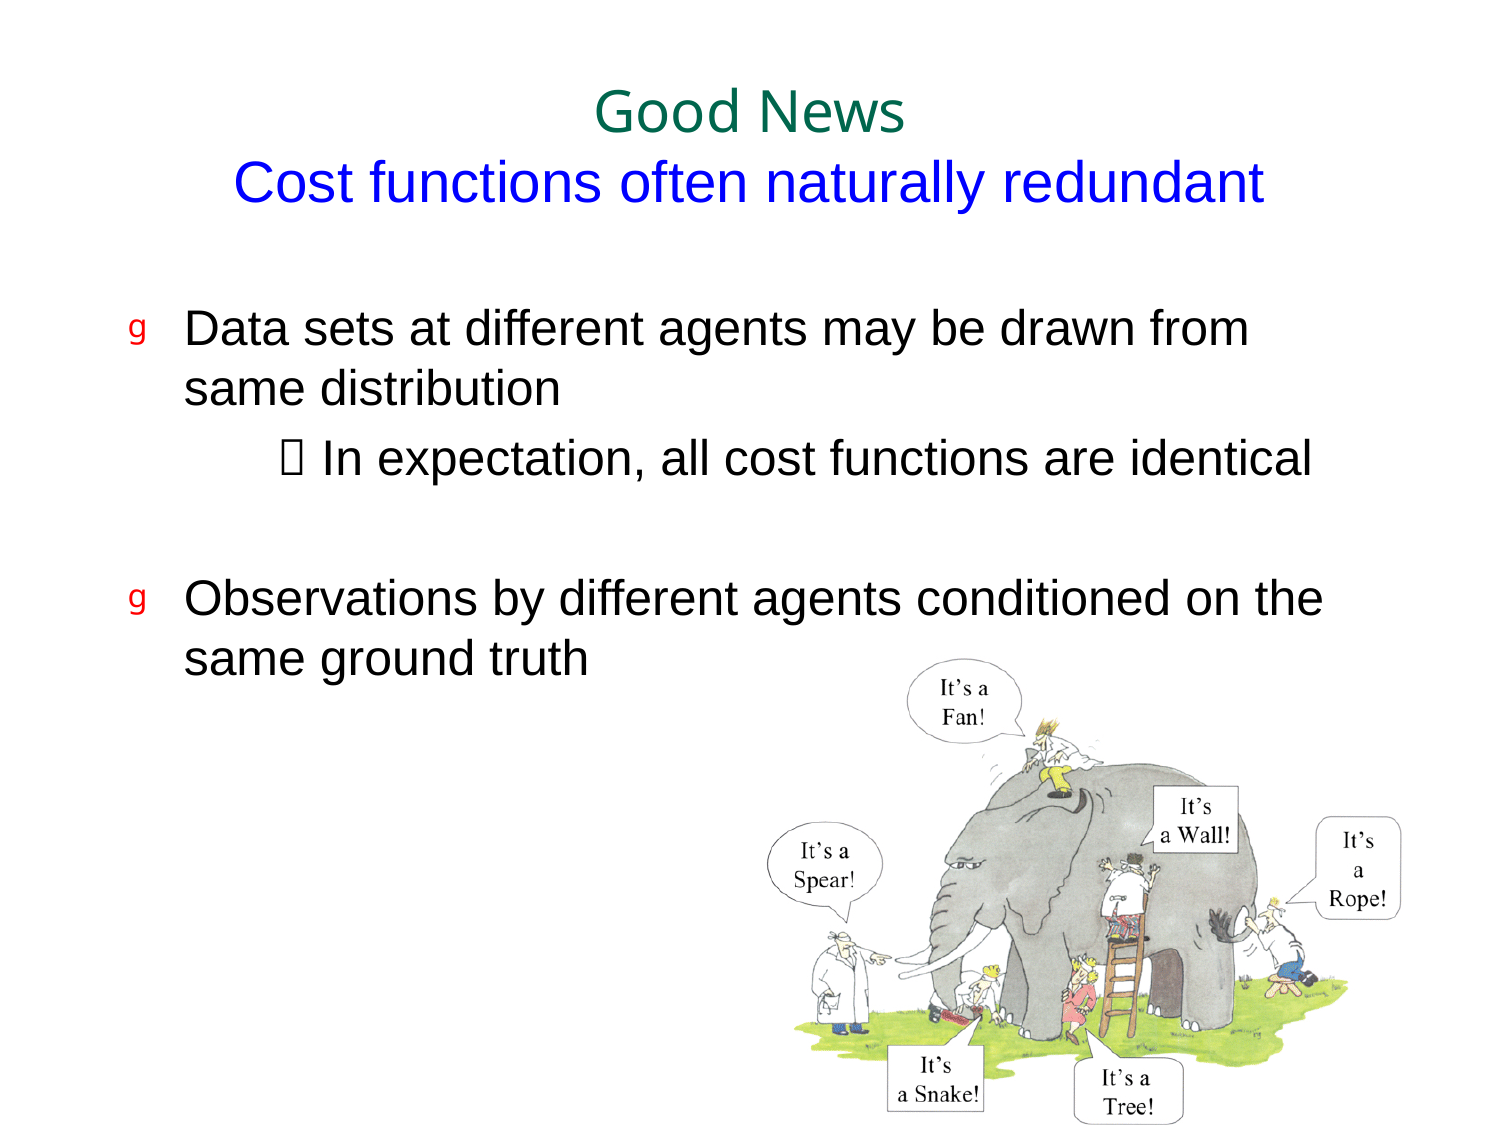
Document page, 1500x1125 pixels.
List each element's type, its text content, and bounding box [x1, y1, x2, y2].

list Data sets at different agents may be drawn from same distribution  In expectation, all cost functions are identical Observations by different agents conditioned on the same ground truth [112, 217, 1388, 969]
title Good News Cost functions often naturally redundant [112, 49, 1388, 217]
picture [763, 655, 1404, 1125]
